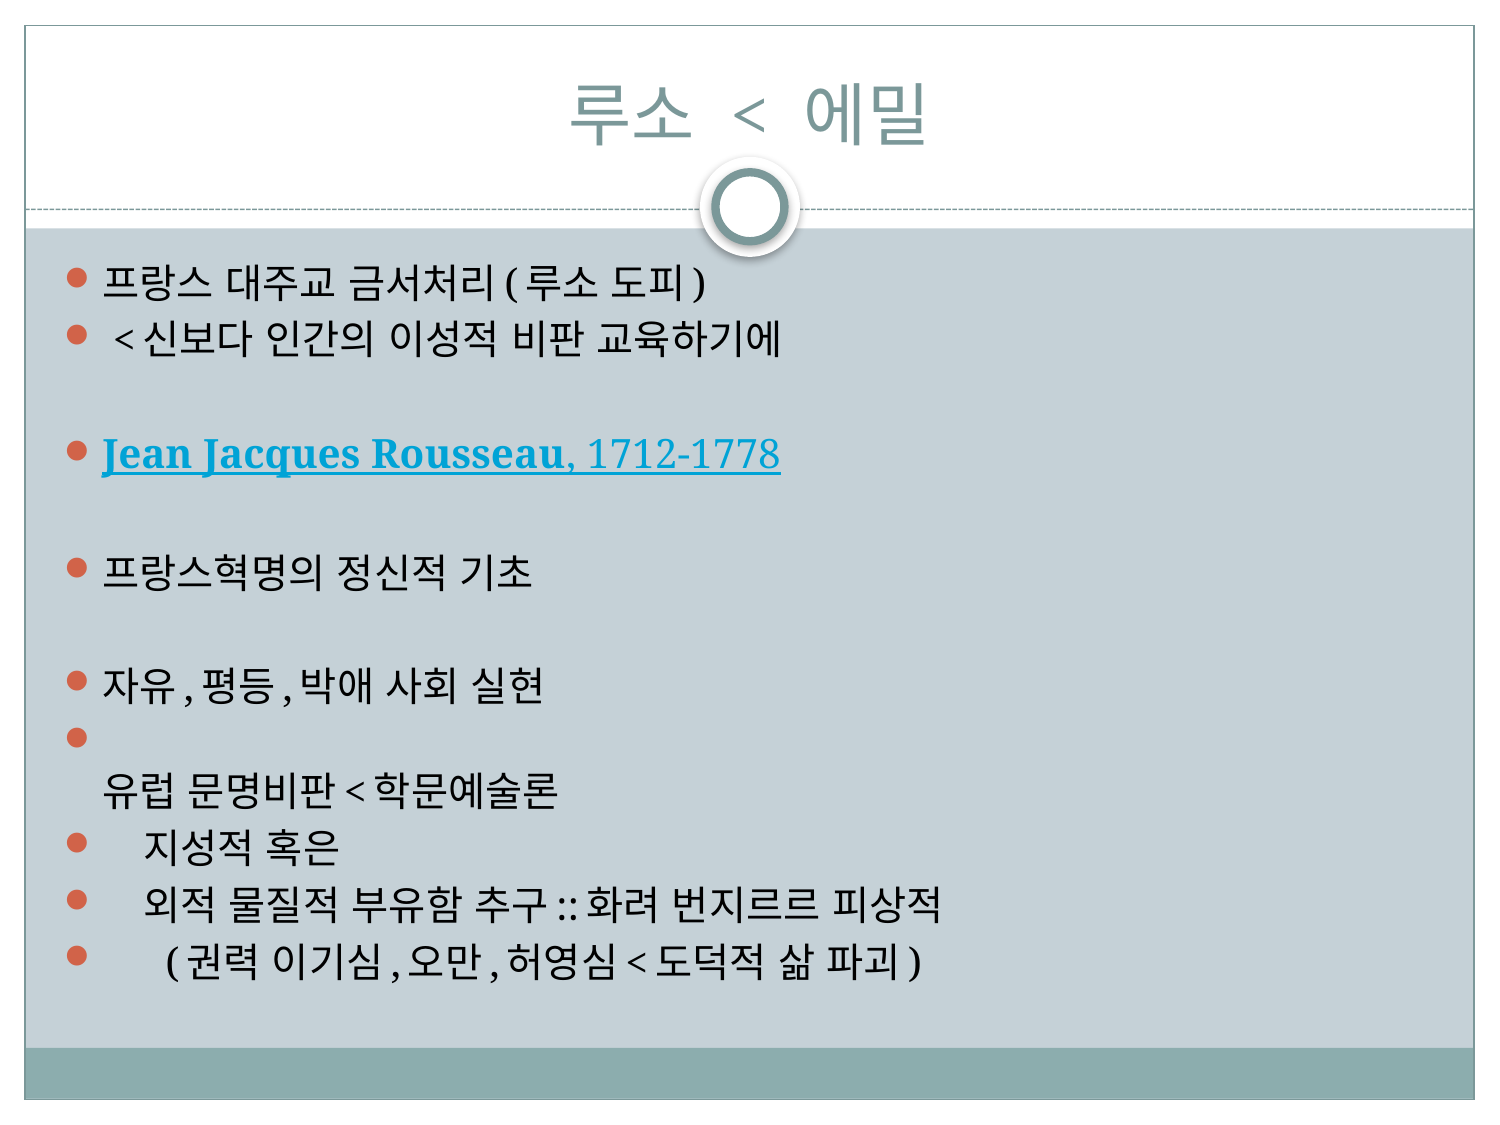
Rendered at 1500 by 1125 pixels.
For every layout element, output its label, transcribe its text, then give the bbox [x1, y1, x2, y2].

list 프랑스 대주교 금서처리(루소 도피) <신보다 인간의 이성적 비판 교육하기에 Jean Jacques Rousseau, 1712-1778 프랑스혁명의 정신적 기초 자유,평등,박애 사회 실현 유럽 문명비판<학문예술론 지성적 혹은 외적 물질적 부유함 추구::화려 번지르르 피상적 (권력 이기심,오만,허영심<도덕적 삶 파괴) [49, 250, 1445, 1001]
title 루소 < 에밀 [49, 37, 1450, 162]
